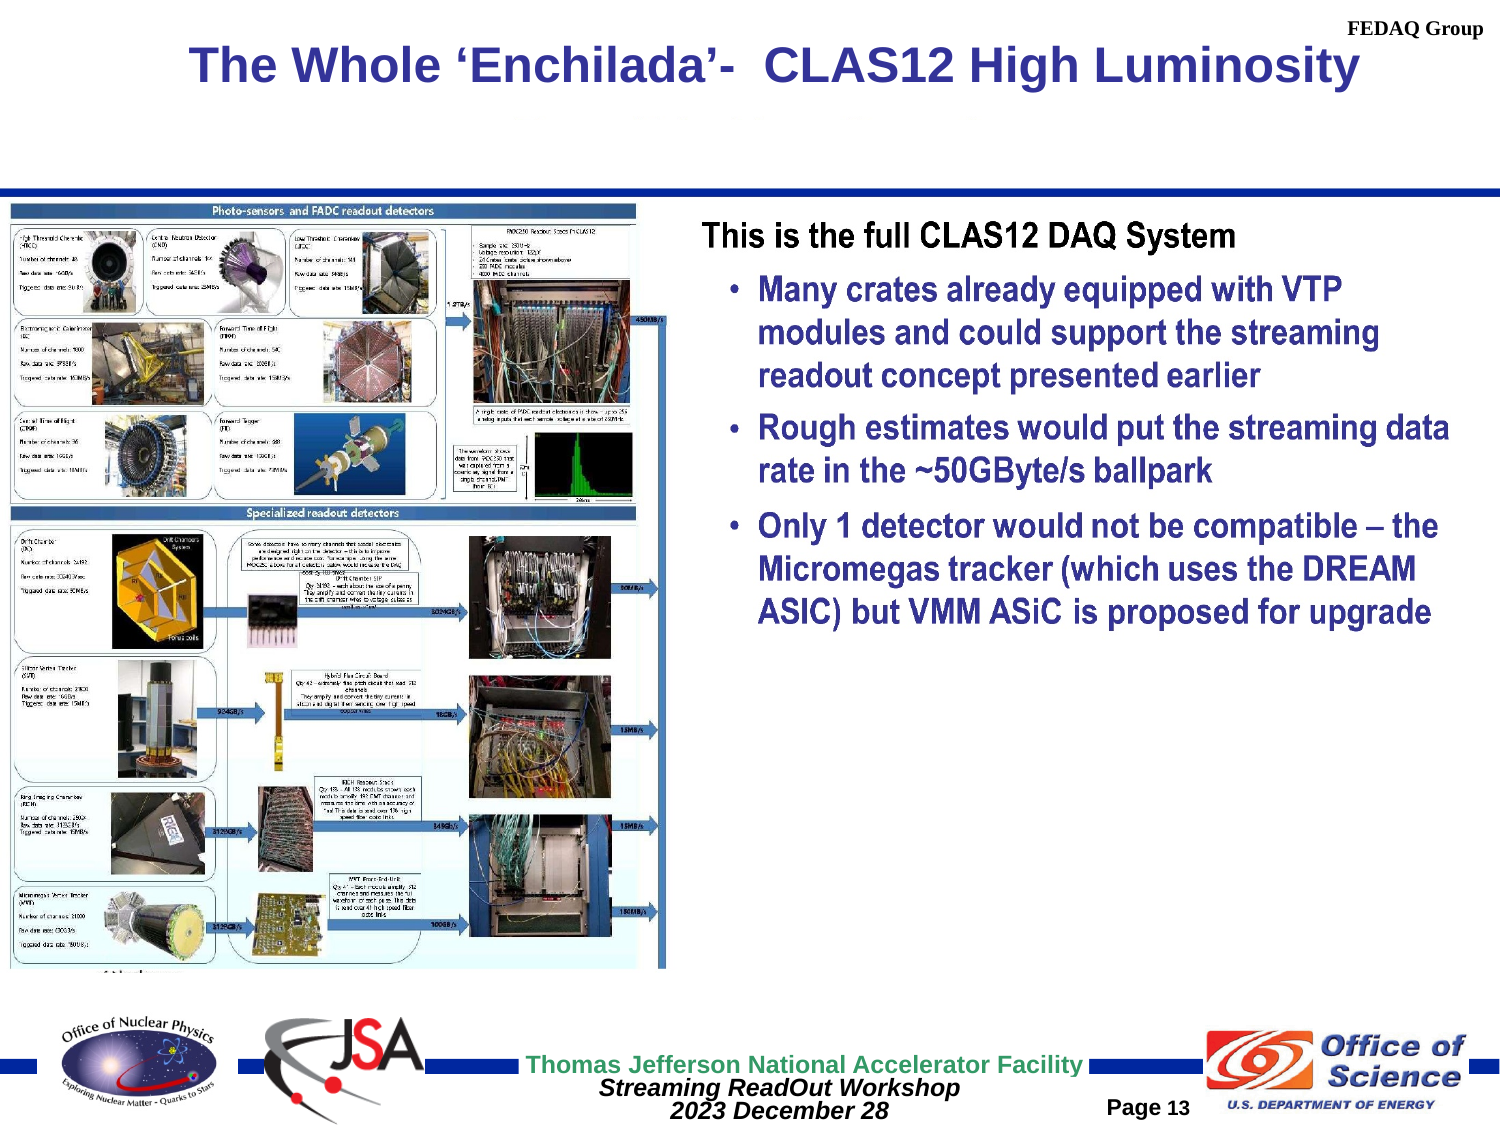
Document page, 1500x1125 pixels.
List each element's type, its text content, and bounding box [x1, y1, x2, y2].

picture [1203, 1025, 1469, 1114]
text_box FEDAQ Group [1332, 7, 1499, 47]
text_box The Whole ‘Enchilada’- CLAS12 High Luminosity [99, 24, 1450, 103]
picture [37, 1012, 238, 1117]
picture [0, 105, 1500, 974]
picture [264, 1017, 425, 1125]
